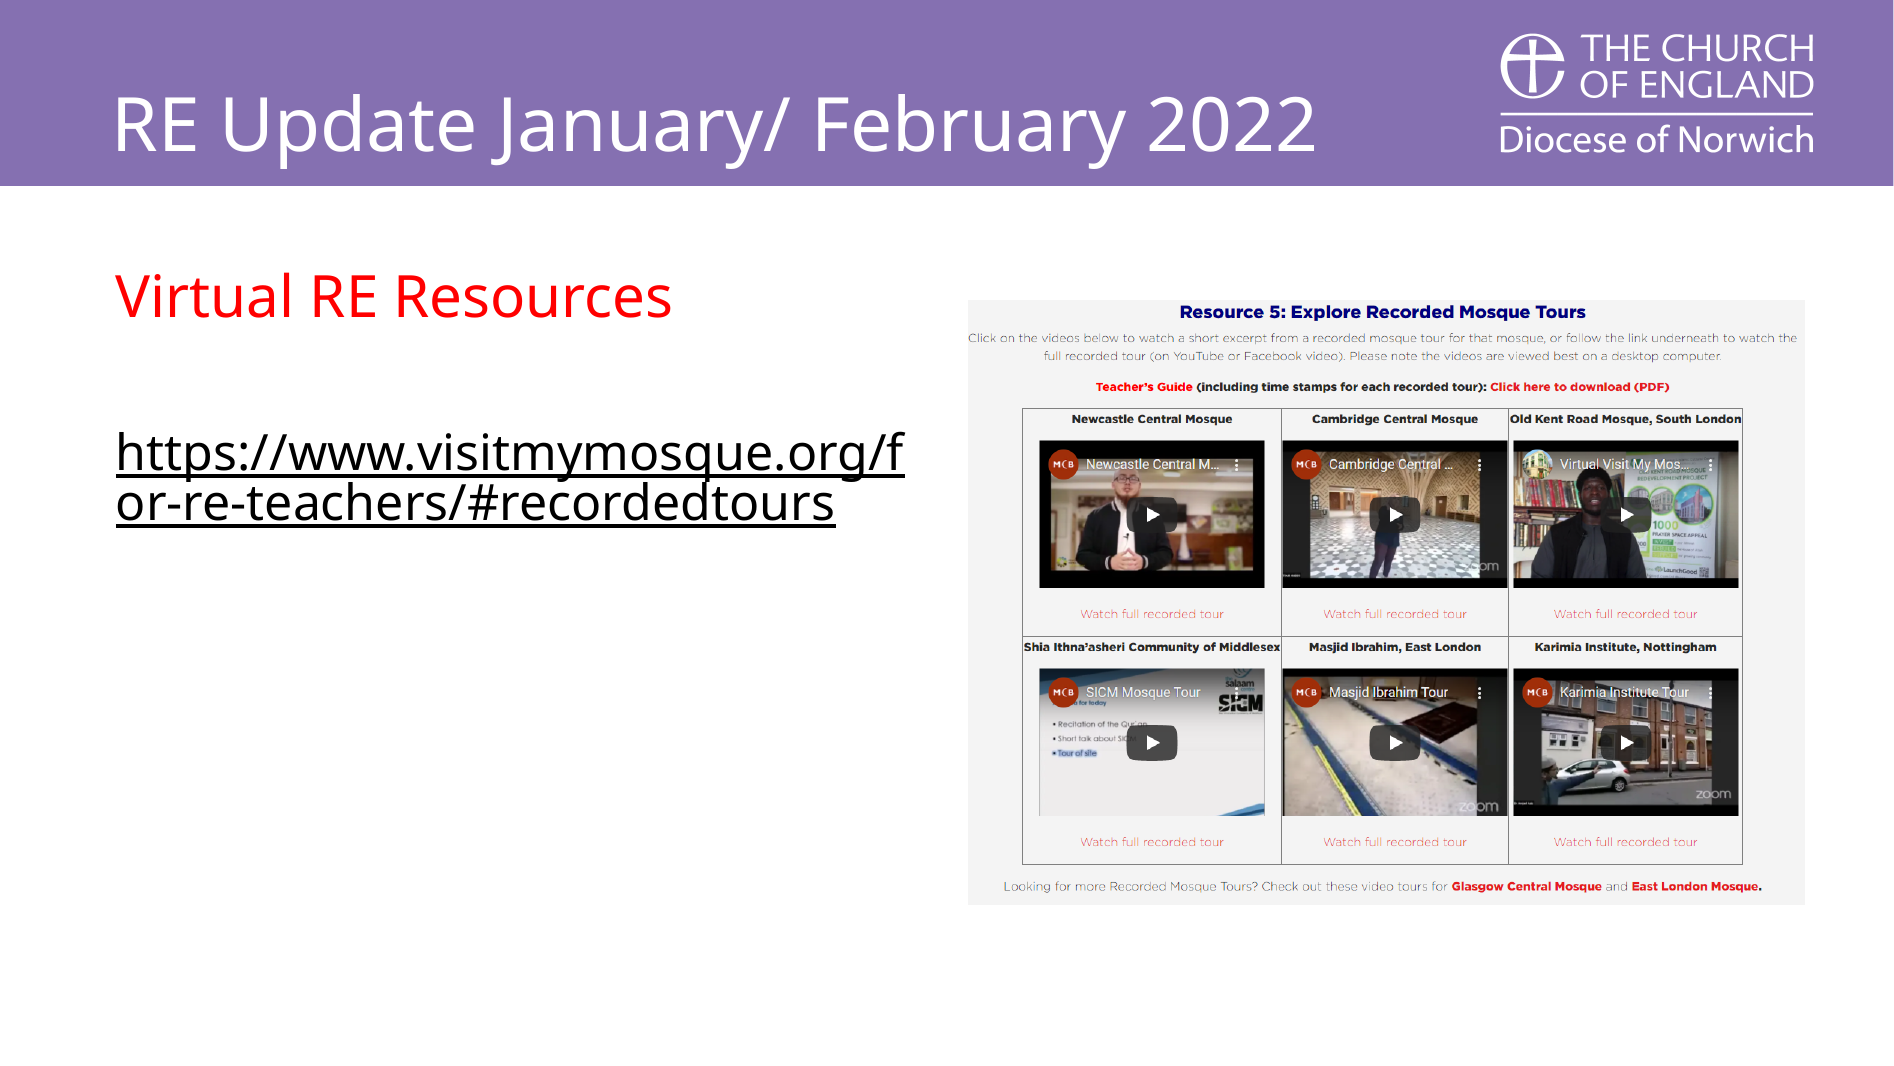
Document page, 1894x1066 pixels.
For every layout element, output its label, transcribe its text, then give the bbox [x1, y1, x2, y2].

title RE Update January/ February 2022 [96, 42, 1491, 174]
picture [1478, 12, 1836, 174]
list Virtual RE Resources https://www.visitmymosque.org/for-re-teachers/#recordedtours [100, 251, 937, 955]
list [968, 300, 1806, 906]
